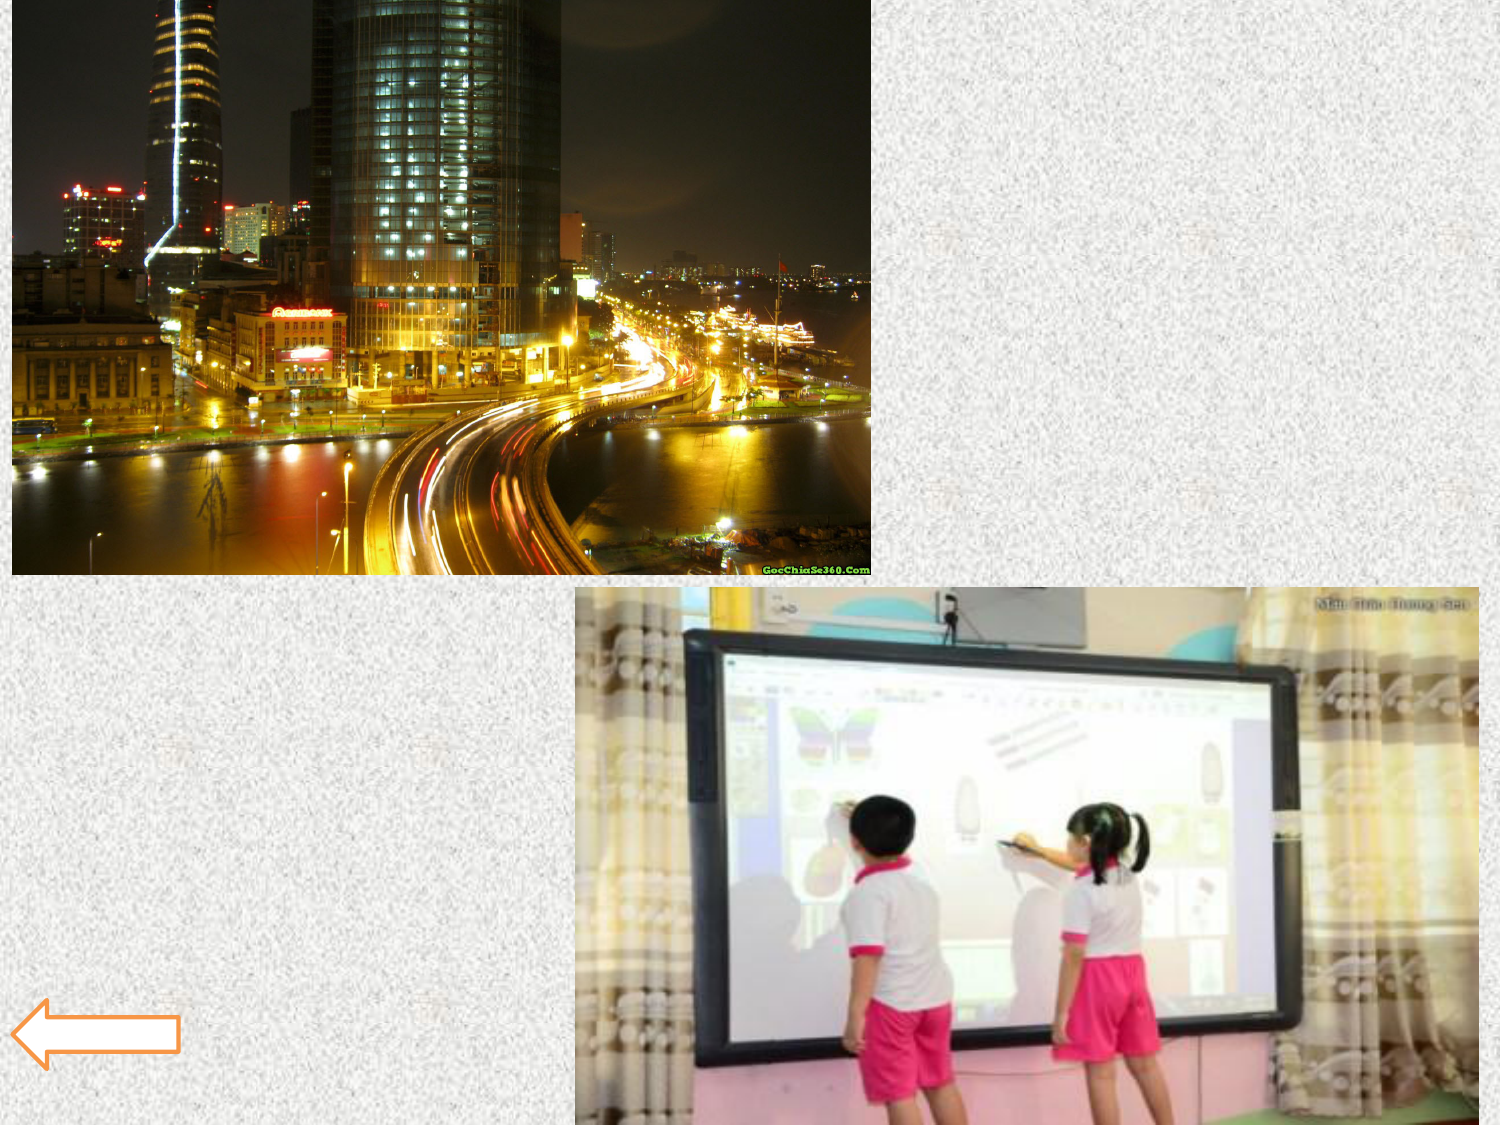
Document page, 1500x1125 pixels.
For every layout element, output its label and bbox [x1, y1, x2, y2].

text_box [10, 998, 181, 1071]
picture [0, 0, 1500, 1125]
